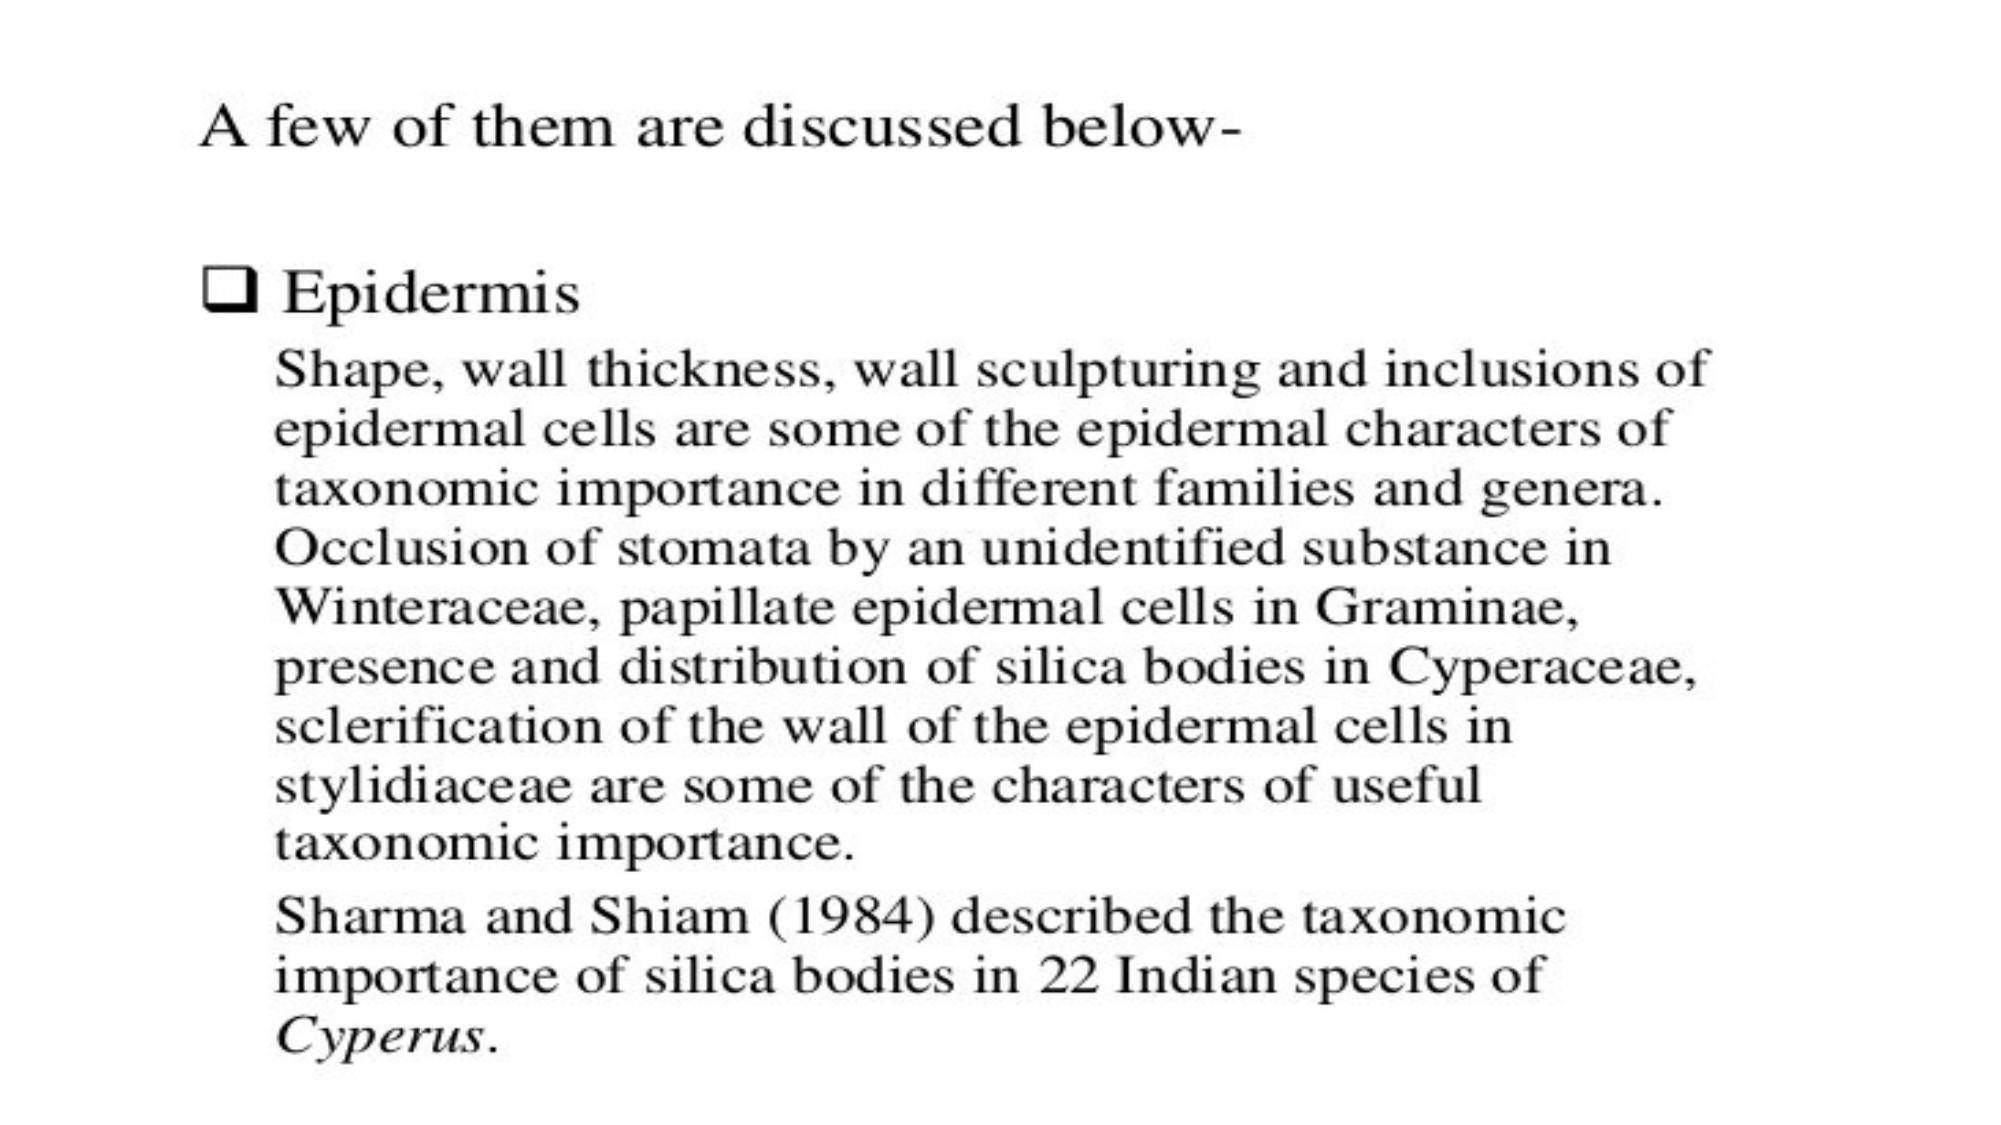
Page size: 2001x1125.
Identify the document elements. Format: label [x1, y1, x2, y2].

picture [94, 35, 1842, 1125]
